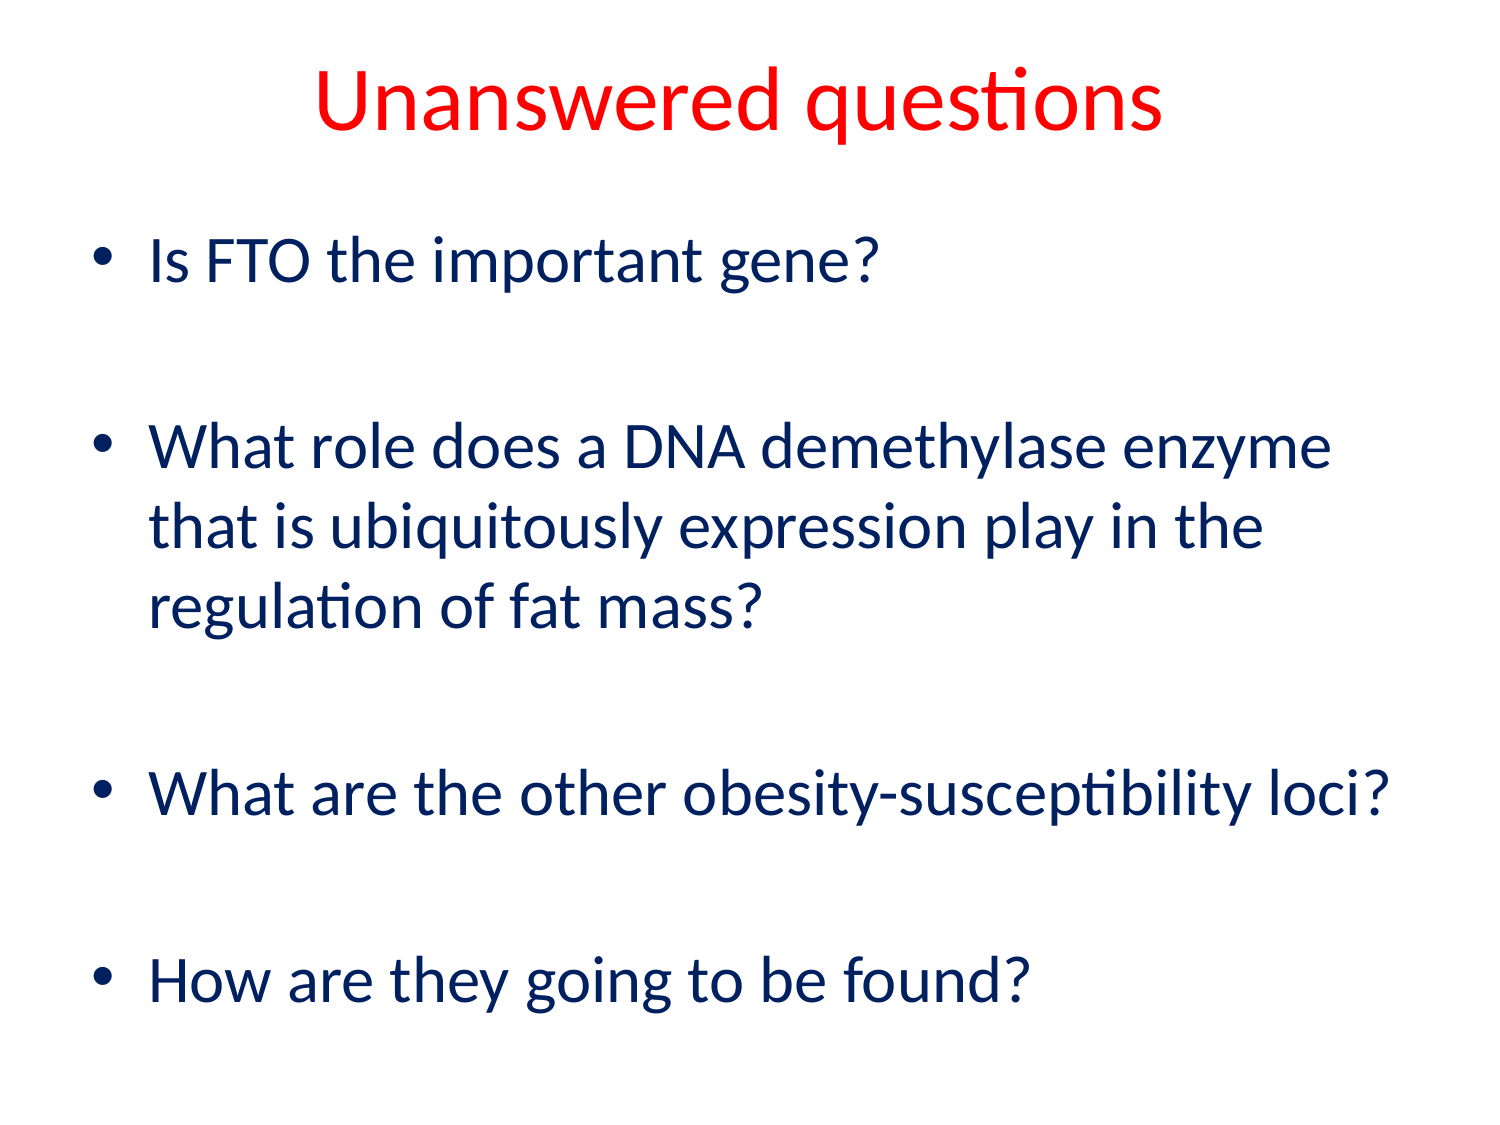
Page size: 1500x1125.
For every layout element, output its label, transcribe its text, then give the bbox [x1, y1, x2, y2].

title Unanswered questions [64, 0, 1415, 188]
list Is FTO the important gene? What role does a DNA demethylase enzyme that is ubiquitously expression play in the regulation of fat mass? What are the other obesity-susceptibility loci? How are they going to be found? [76, 208, 1427, 951]
